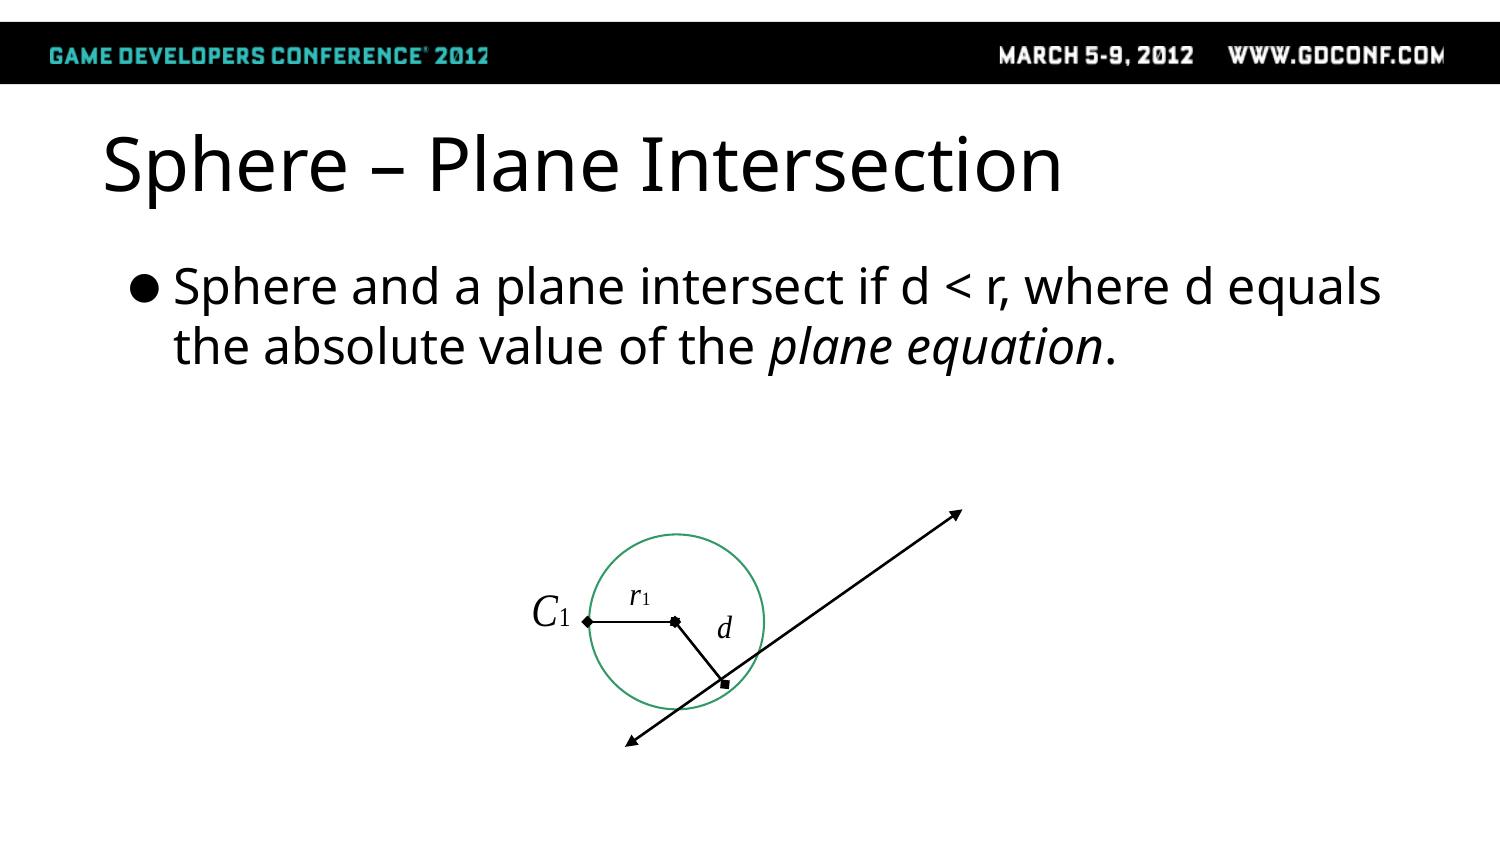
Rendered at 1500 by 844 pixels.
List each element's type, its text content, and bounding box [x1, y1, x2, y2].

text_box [624, 509, 963, 748]
list Sphere and a plane intersect if d < r, where d equals the absolute value of the plane equation. [87, 246, 1413, 697]
text_box [589, 630, 619, 688]
title Sphere – Plane Intersection [87, 109, 1413, 238]
text_box [589, 555, 619, 621]
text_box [526, 584, 577, 639]
